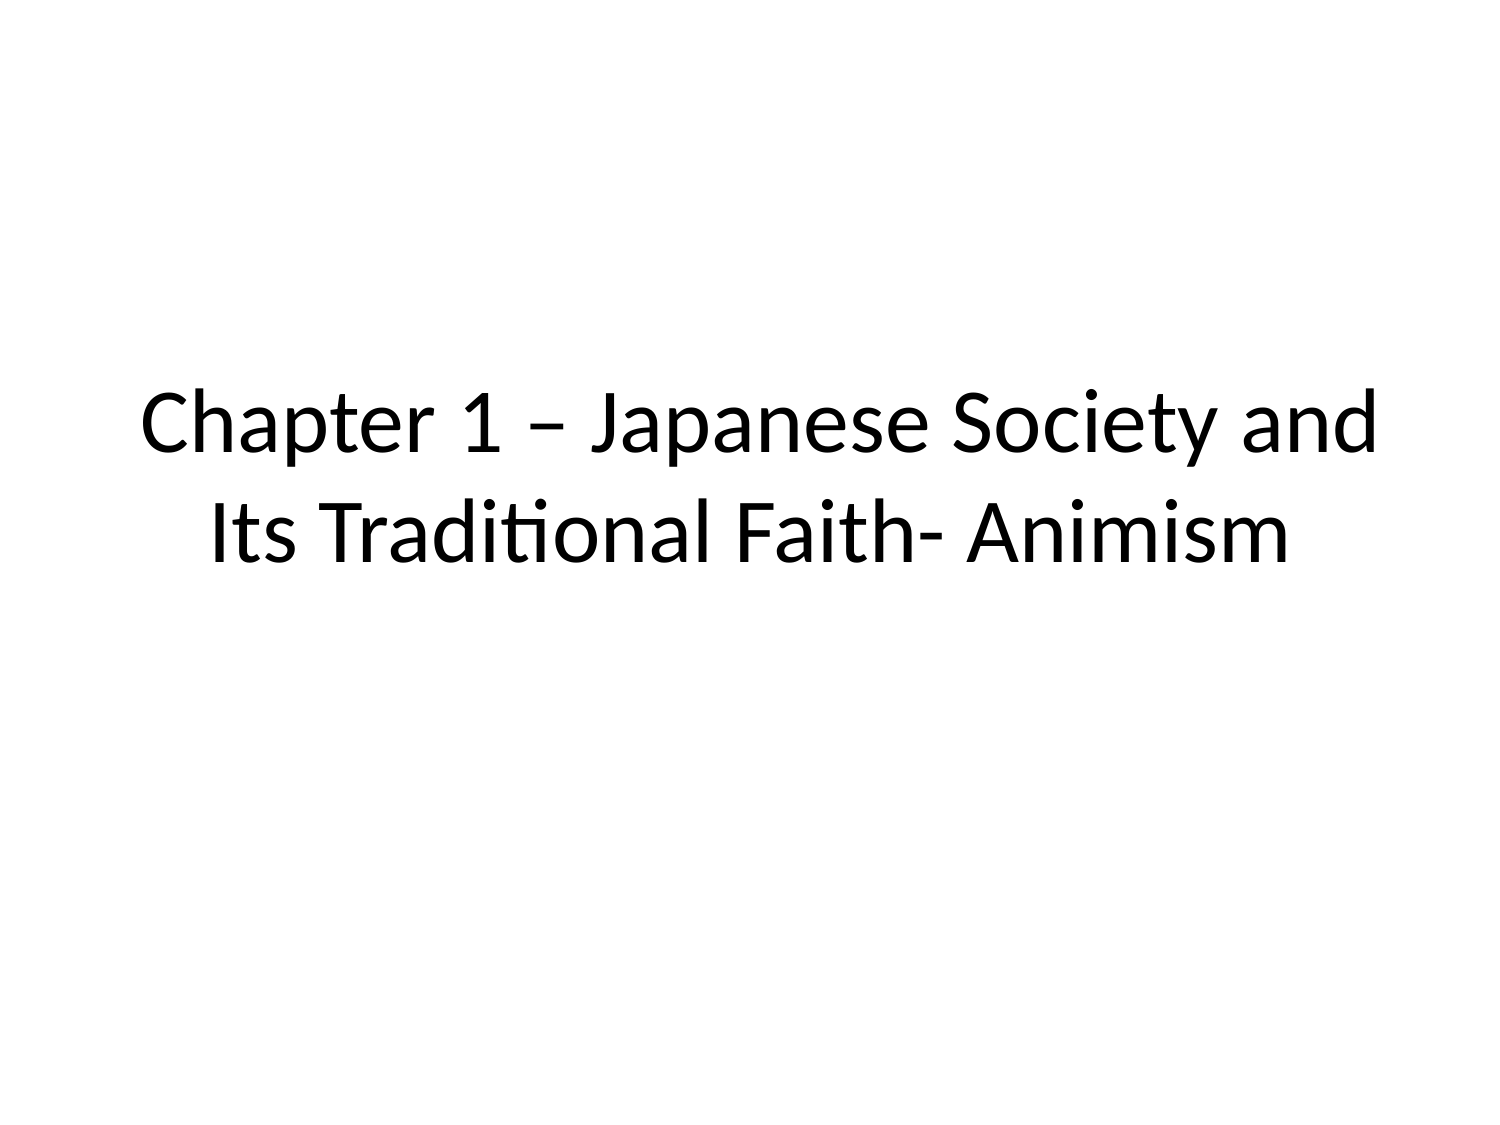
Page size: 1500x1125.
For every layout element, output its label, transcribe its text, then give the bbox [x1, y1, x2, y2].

title Chapter 1 – Japanese Society and Its Traditional Faith- Animism [123, 350, 1399, 592]
